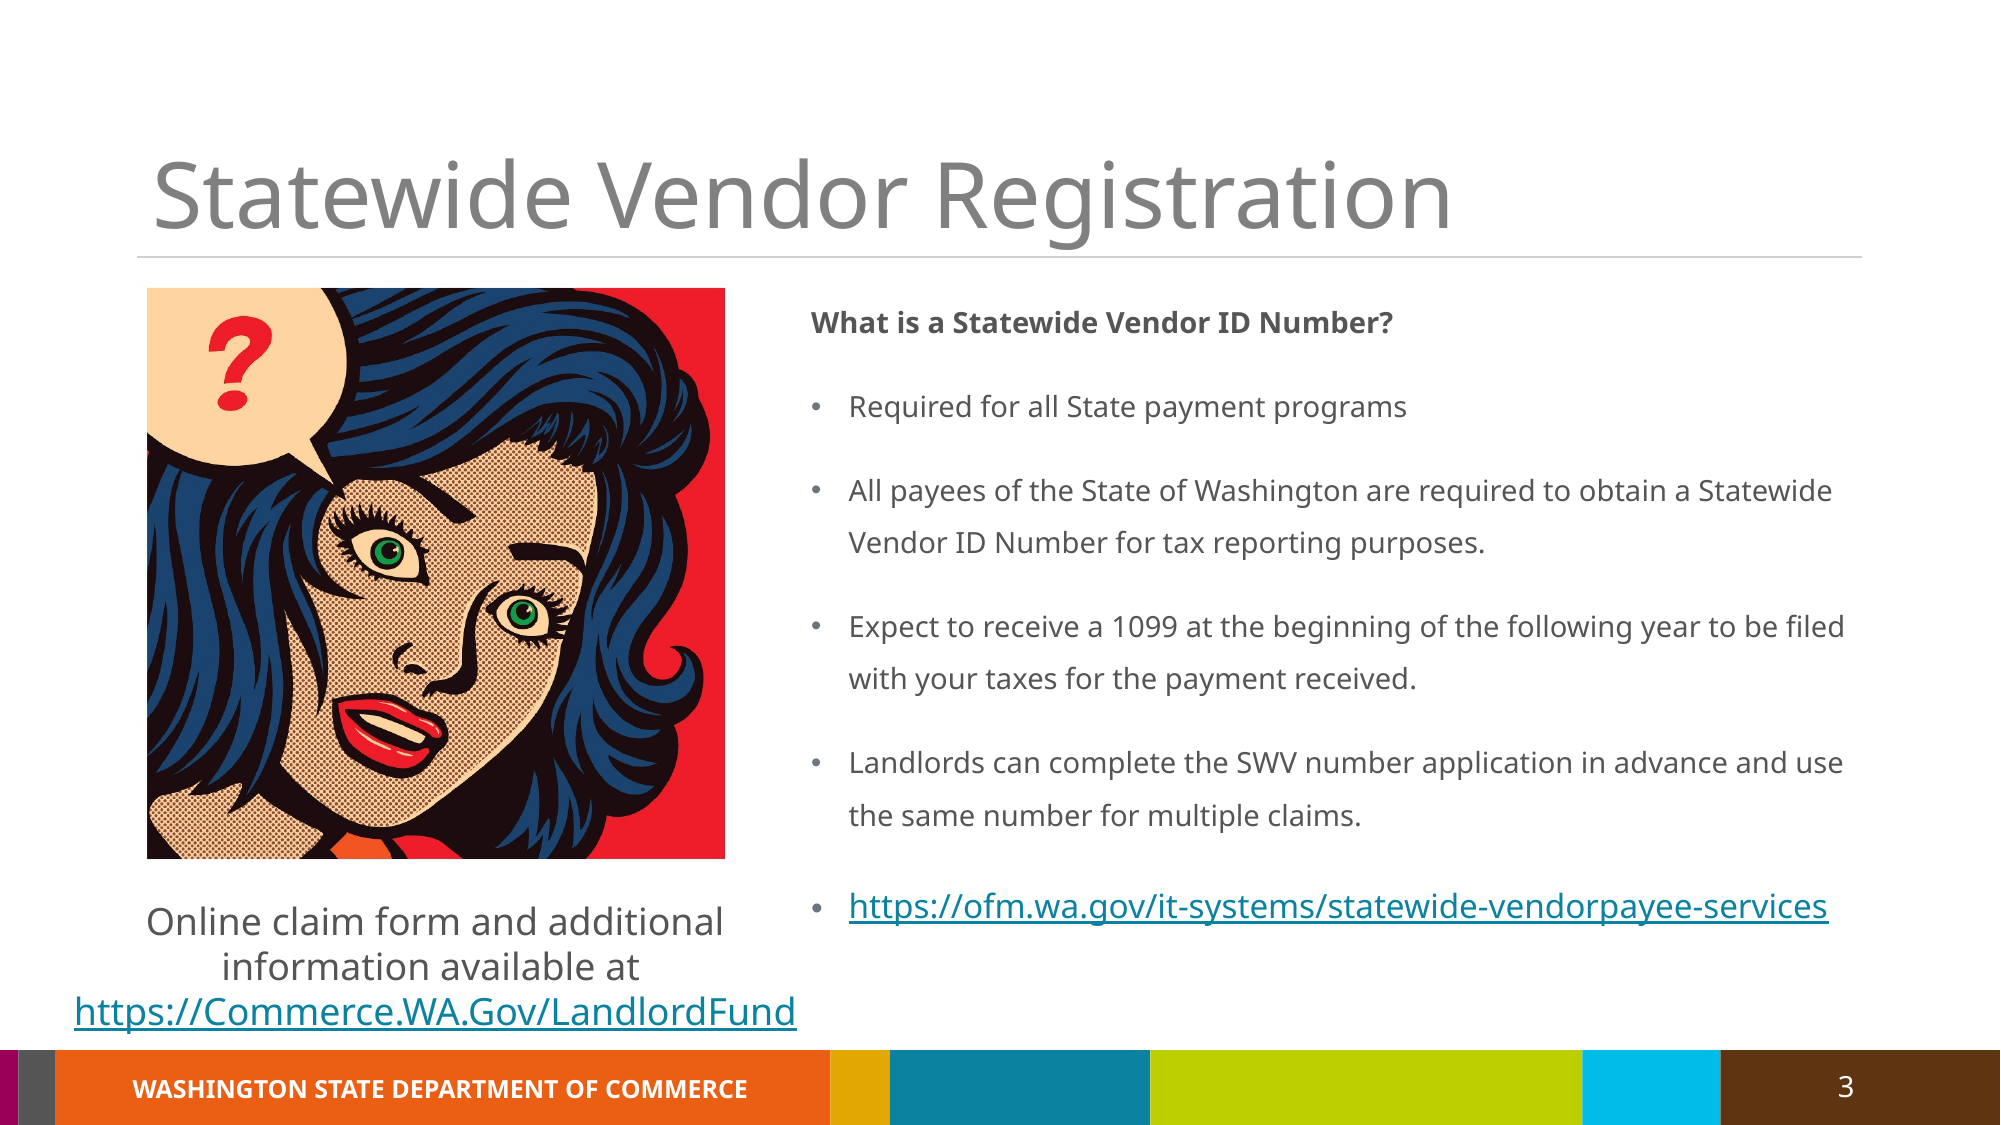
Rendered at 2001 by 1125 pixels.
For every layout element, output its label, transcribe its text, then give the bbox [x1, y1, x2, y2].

title Statewide Vendor Registration [137, 38, 1863, 257]
picture [137, 278, 734, 868]
text_box Online claim form and additional information available at https://Commerce.WA.Gov/LandlordFund [24, 890, 847, 1046]
list What is a Statewide Vendor ID Number? Required for all State payment programs All payees of the State of Washington are required to obtain a Statewide Vendor ID Number for tax reporting purposes. Expect to receive a 1099 at the beginning of the following year to be filed with your taxes for the payment received. Landlords can complete the SWV number application in advance and use the same number for multiple claims. https://ofm.wa.gov/it-systems/statewide-vendorpayee-services [796, 279, 1863, 1019]
